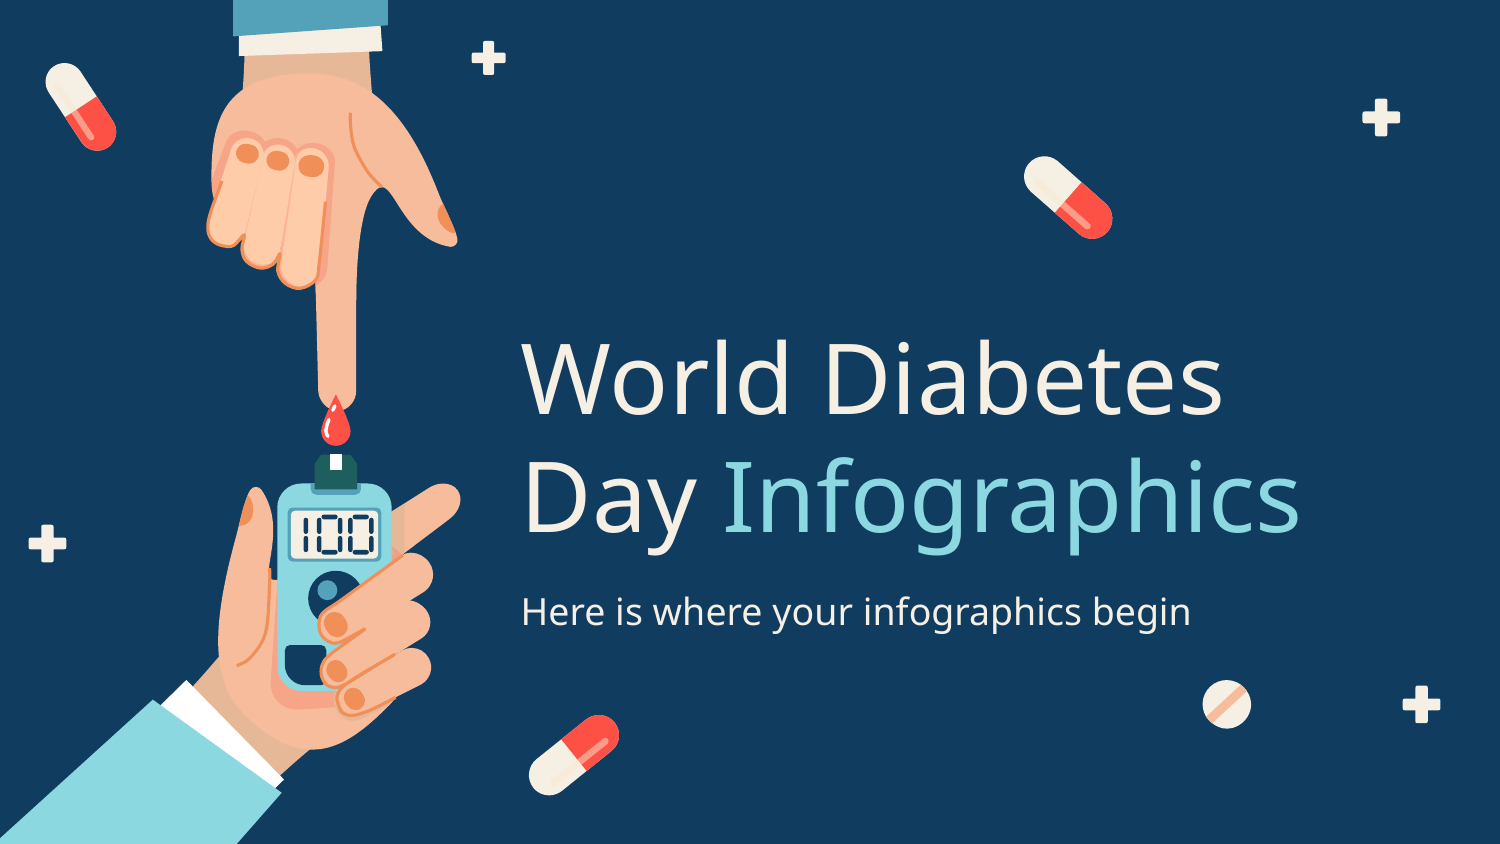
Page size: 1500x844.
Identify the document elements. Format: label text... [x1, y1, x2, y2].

title World Diabetes Day Infographics [505, 194, 1382, 567]
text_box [520, 723, 627, 787]
subtitle Here is where your infographics begin [505, 572, 1382, 650]
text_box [1199, 679, 1259, 729]
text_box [0, 0, 464, 844]
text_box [347, 514, 374, 555]
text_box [1015, 166, 1122, 229]
